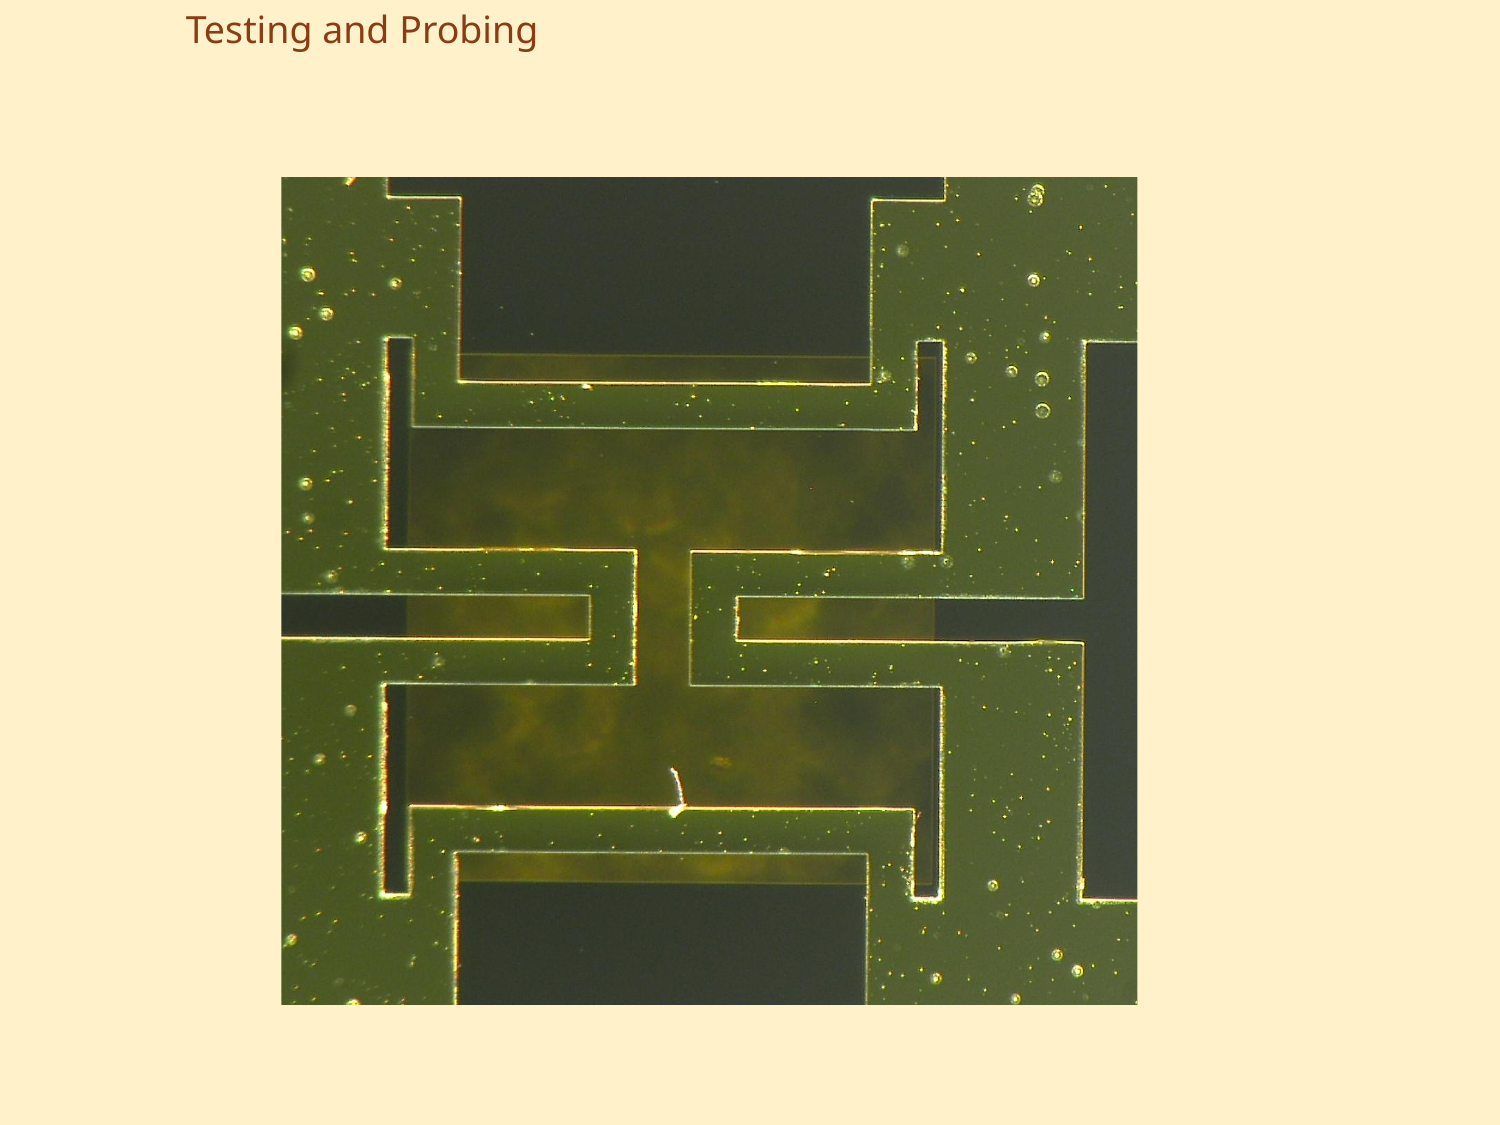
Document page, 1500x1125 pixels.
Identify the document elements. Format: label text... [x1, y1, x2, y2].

text_box Testing and Probing [170, 0, 555, 59]
picture [280, 176, 1138, 1005]
